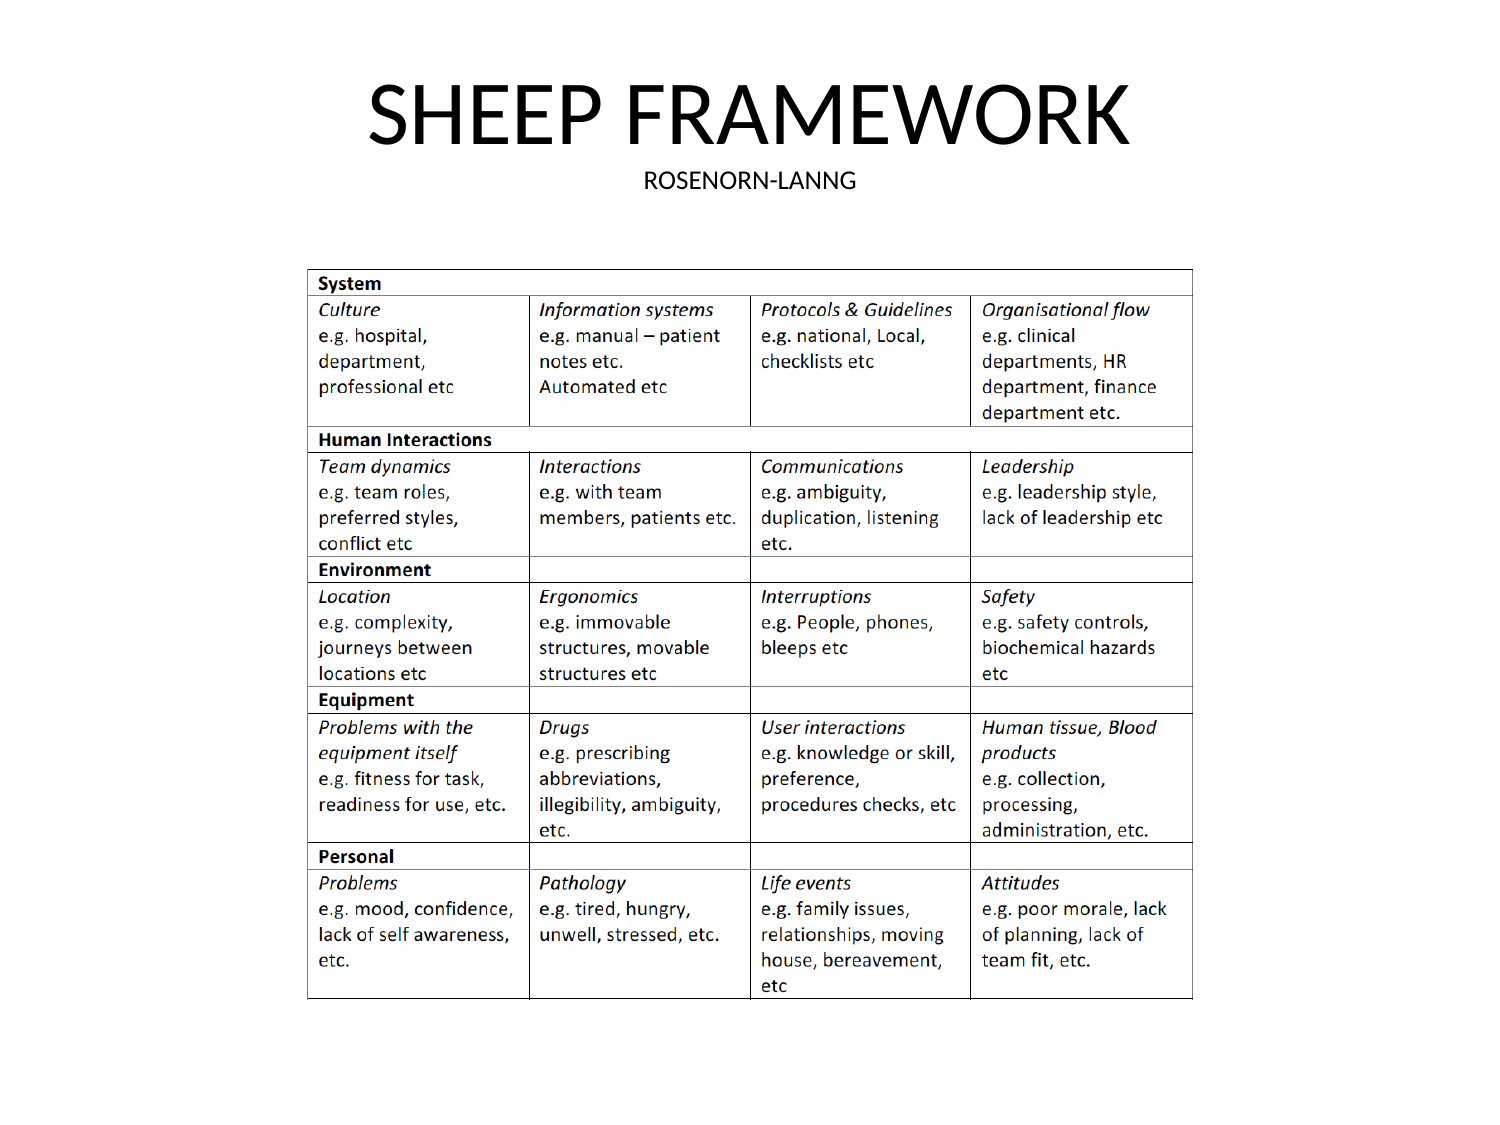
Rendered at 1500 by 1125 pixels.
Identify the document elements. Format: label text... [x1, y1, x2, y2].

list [74, 262, 1426, 1006]
title SHEEP FRAMEWORK ROSENORN-LANNG [75, 30, 1425, 218]
